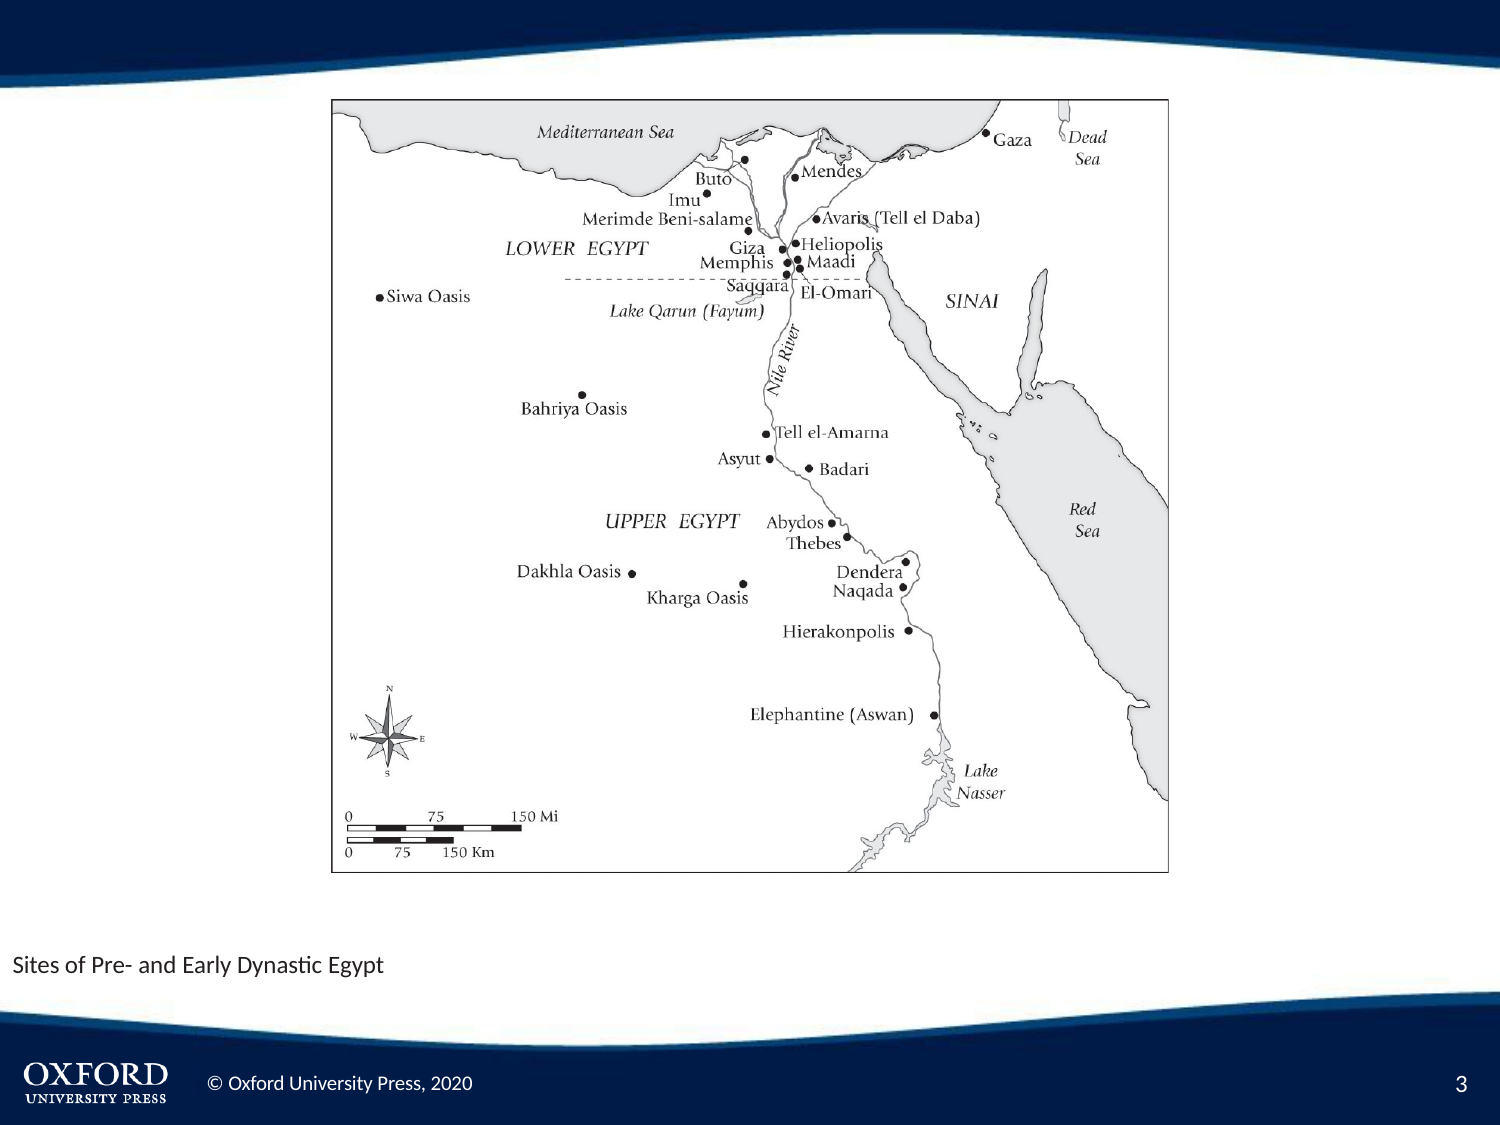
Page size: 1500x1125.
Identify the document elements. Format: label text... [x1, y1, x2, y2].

slide_number 3 [1448, 1071, 1487, 1125]
text_box [331, 99, 1169, 873]
footer © Oxford University Press, 2020 [204, 1072, 479, 1125]
picture [0, 0, 1500, 1125]
text_box Sites of Pre- and Early Dynastic Egypt [10, 946, 389, 979]
